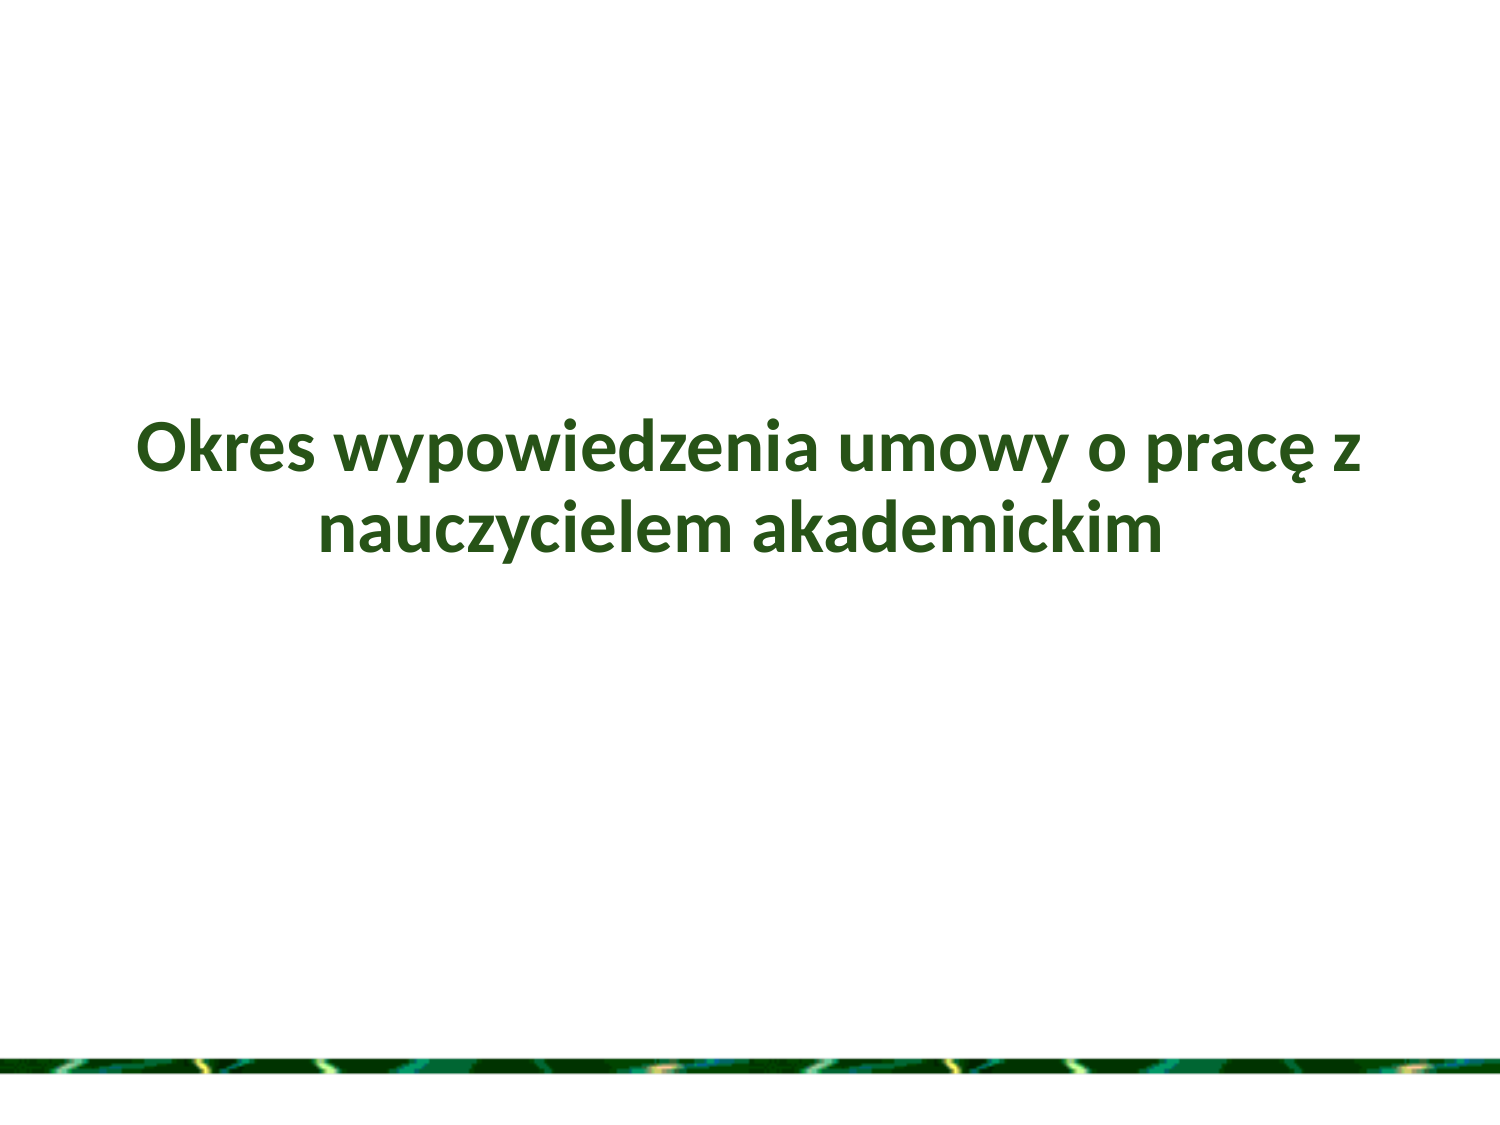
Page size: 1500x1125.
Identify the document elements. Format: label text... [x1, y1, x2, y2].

title Okres wypowiedzenia umowy o pracę z nauczycielem akademickim [112, 184, 1388, 576]
picture [0, 1054, 1500, 1081]
